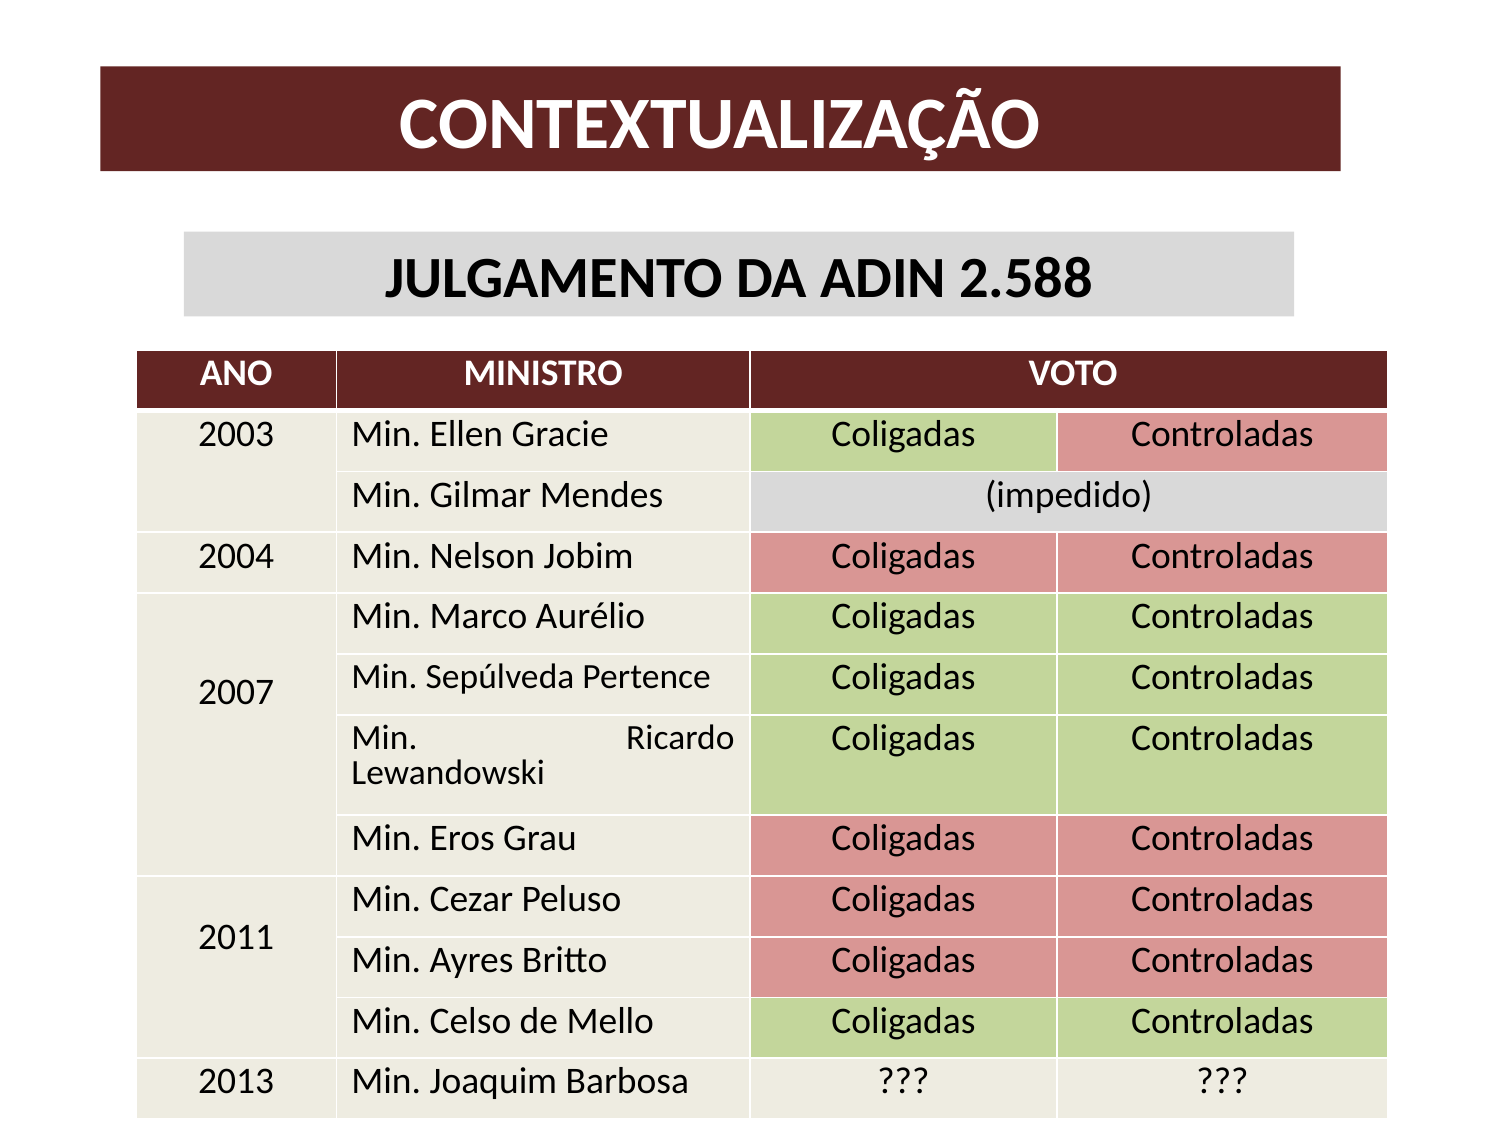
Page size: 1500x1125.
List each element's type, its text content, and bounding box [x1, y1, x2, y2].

table_cell Coligadas [751, 877, 1056, 936]
table_cell Controladas [1058, 413, 1387, 471]
table_cell Controladas [1058, 877, 1387, 936]
table_cell Min. Gilmar Mendes [337, 472, 749, 531]
table_cell Controladas [1058, 533, 1387, 592]
table_cell Min. Ellen Gracie [337, 413, 749, 471]
table_cell Controladas [1058, 655, 1387, 714]
table_cell 2007 [137, 594, 336, 875]
table_cell Coligadas [751, 655, 1056, 714]
table_cell Coligadas [751, 594, 1056, 653]
table_cell (impedido) [751, 472, 1387, 531]
table_cell ??? [1058, 1059, 1387, 1118]
table_cell Min. Ayres Britto [337, 938, 749, 997]
table_cell Min. Eros Grau [337, 816, 749, 875]
table_cell Min. Marco Aurélio [337, 594, 749, 653]
table_cell Controladas [1058, 998, 1387, 1057]
text_box Julgamento da Adin 2.588 [183, 231, 1295, 317]
table_cell Controladas [1058, 938, 1387, 997]
table_cell Controladas [1058, 716, 1387, 814]
table_cell Coligadas [751, 938, 1056, 997]
table_cell ??? [751, 1059, 1056, 1118]
table_cell Min. Sepúlveda Pertence [337, 655, 749, 714]
table_cell Coligadas [751, 533, 1056, 592]
table_cell Coligadas [751, 998, 1056, 1057]
table_cell Min. Joaquim Barbosa [337, 1059, 749, 1118]
table_cell Coligadas [751, 716, 1056, 814]
table_cell 2013 [137, 1059, 336, 1118]
title Contextualização [100, 66, 1341, 172]
table_cell Min. Nelson Jobim [337, 533, 749, 592]
table_cell Coligadas [751, 413, 1056, 471]
table_cell Min. Cezar Peluso [337, 877, 749, 936]
table_cell Coligadas [751, 816, 1056, 875]
table_cell 2004 [137, 533, 336, 592]
table_cell Min. Celso de Mello [337, 998, 749, 1057]
table_cell Min. Ricardo Lewandowski [337, 716, 749, 814]
table_cell Controladas [1058, 816, 1387, 875]
table_header VOTO [751, 351, 1387, 408]
table_cell 2003 [137, 413, 336, 531]
table_header ANO [137, 351, 336, 408]
table_cell 2011 [137, 877, 336, 1057]
table_header MINISTRO [337, 351, 749, 408]
table_cell Controladas [1058, 594, 1387, 653]
